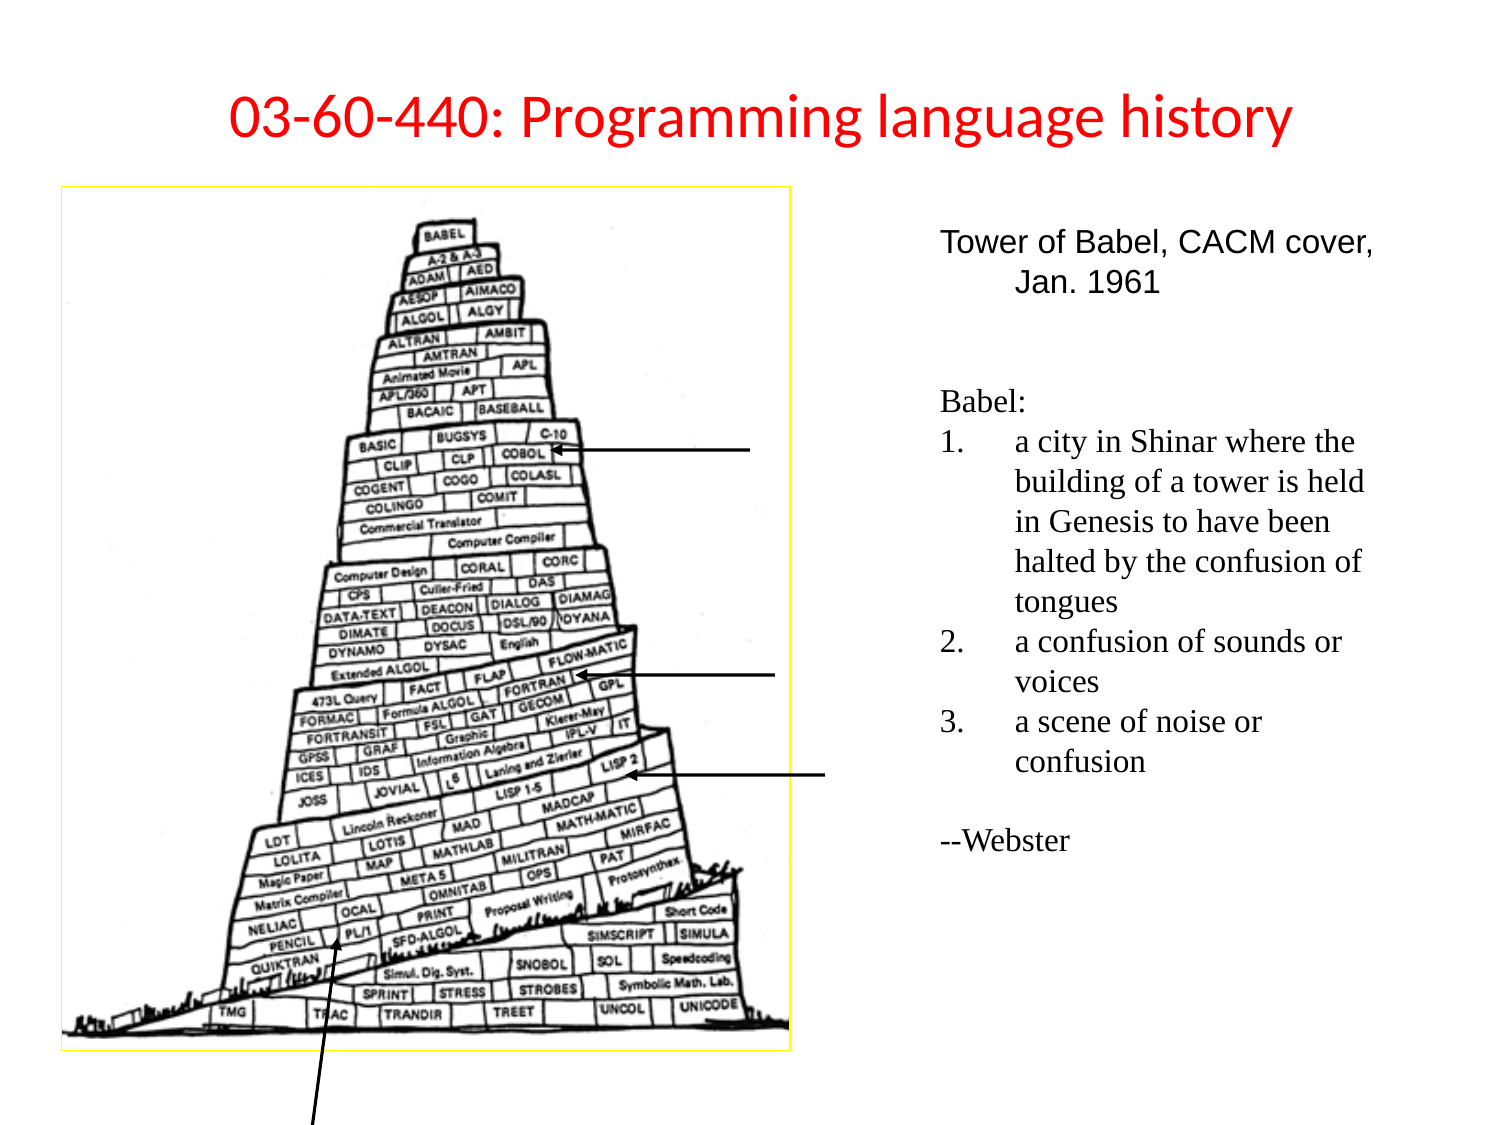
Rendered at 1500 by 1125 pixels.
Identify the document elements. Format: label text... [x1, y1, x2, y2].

picture [62, 187, 790, 1051]
text_box Tower of Babel, CACM cover, Jan. 1961 Babel: a city in Shinar where the building of a tower is held in Genesis to have been halted by the confusion of tongues a confusion of sounds or voices a scene of noise or confusion --Webster [924, 212, 1400, 946]
title 03-60-440: Programming language history [99, 49, 1426, 176]
